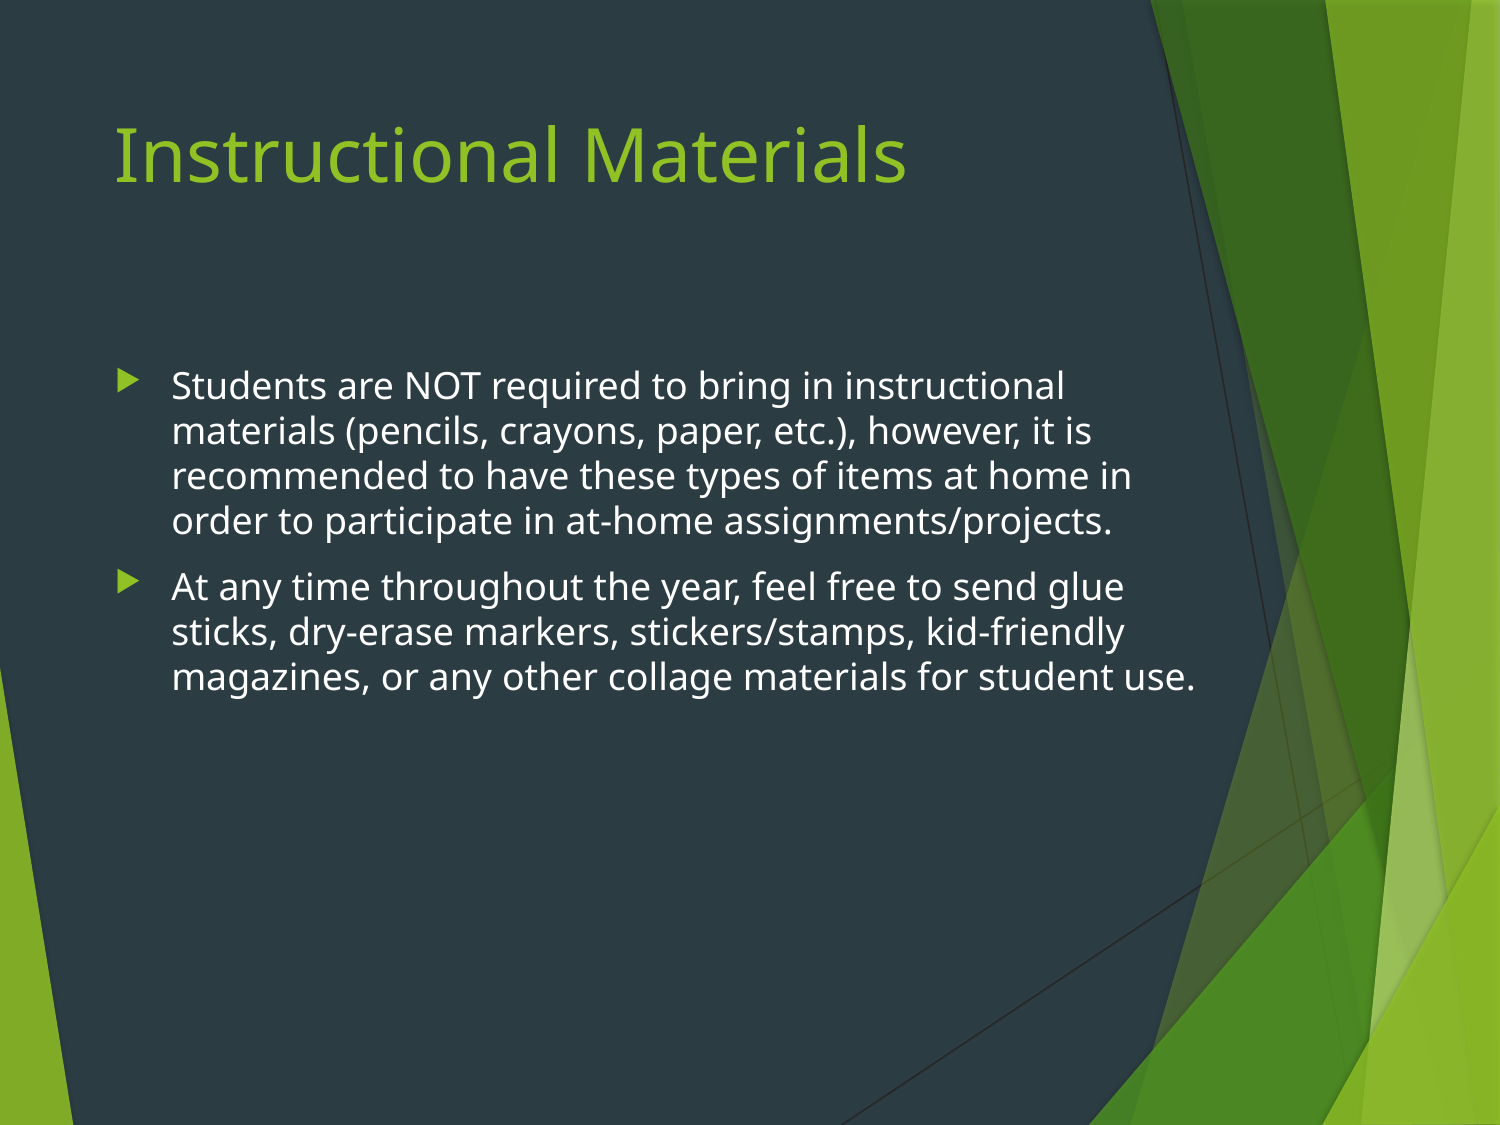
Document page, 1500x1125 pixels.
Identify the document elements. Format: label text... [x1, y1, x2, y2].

title Instructional Materials [99, 99, 1142, 317]
list Students are NOT required to bring in instructional materials (pencils, crayons, paper, etc.), however, it is recommended to have these types of items at home in order to participate in at-home assignments/projects. At any time throughout the year, feel free to send glue sticks, dry-erase markers, stickers/stamps, kid-friendly magazines, or any other collage materials for student use. [99, 354, 1213, 992]
